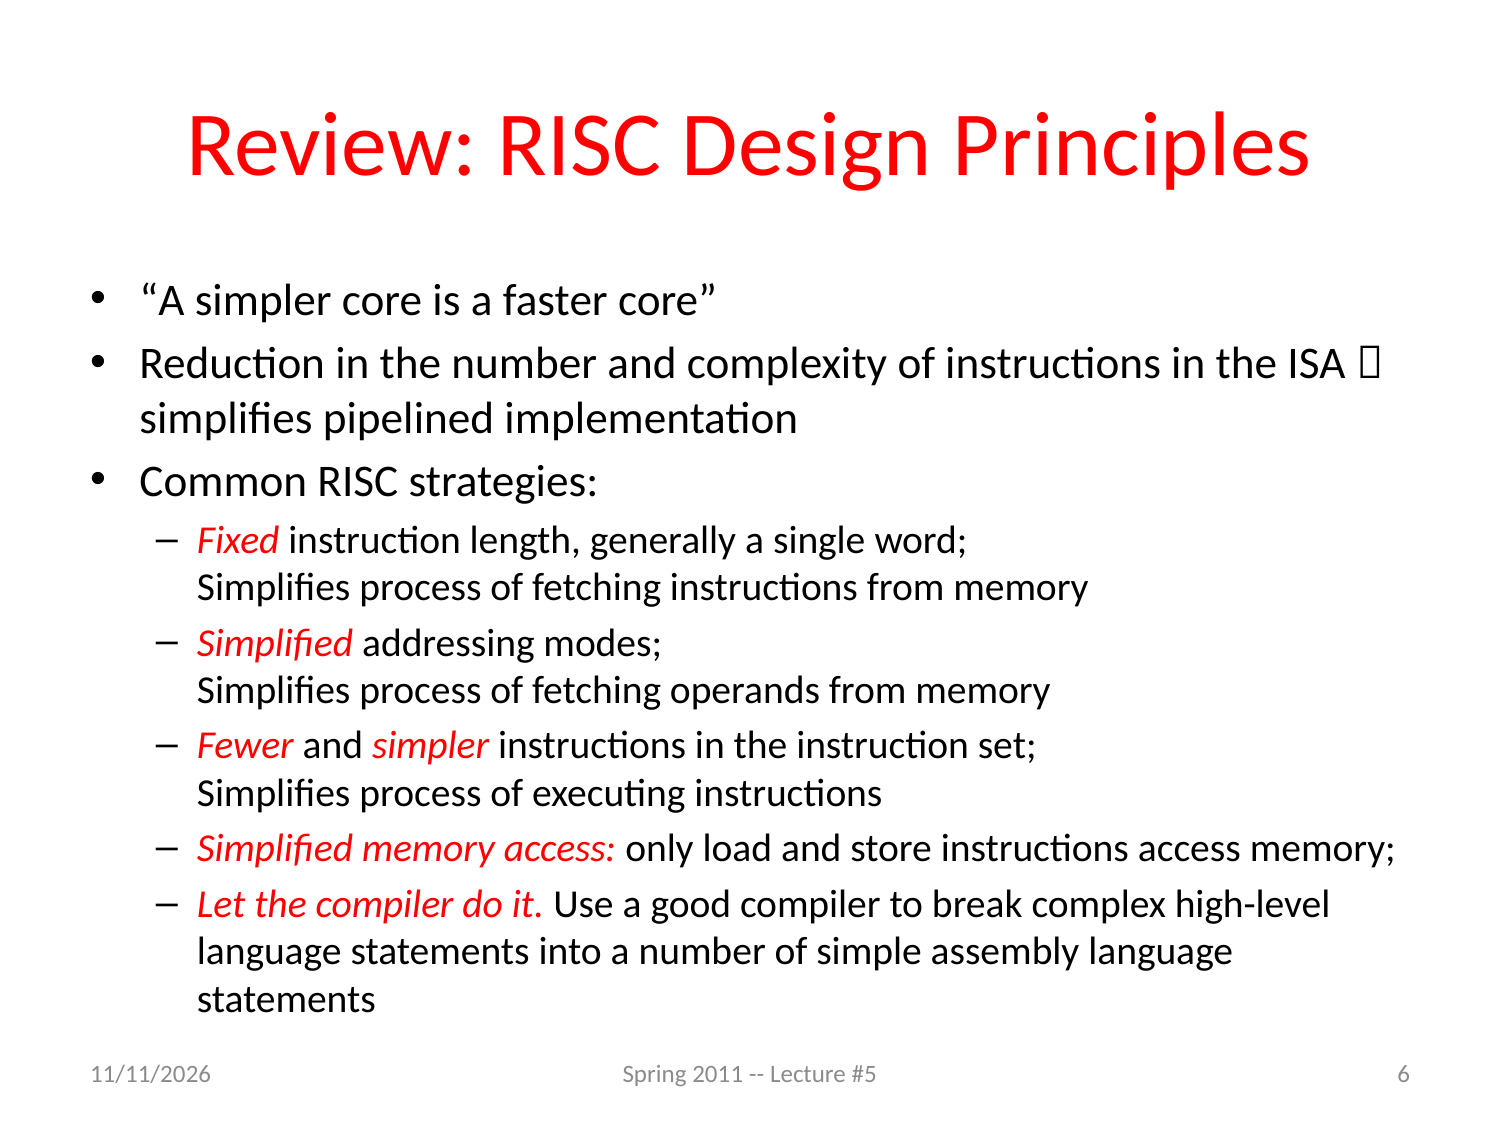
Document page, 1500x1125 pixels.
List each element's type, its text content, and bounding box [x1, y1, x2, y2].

slide_number 6 [1074, 1042, 1425, 1103]
footer Spring 2011 -- Lecture #5 [512, 1042, 988, 1103]
list “A simpler core is a faster core” Reduction in the number and complexity of instructions in the ISA  simplifies pipelined implementation Common RISC strategies: Fixed instruction length, generally a single word; Simplifies process of fetching instructions from memory Simplified addressing modes; Simplifies process of fetching operands from memory Fewer and simpler instructions in the instruction set; Simplifies process of executing instructions Simplified memory access: only load and store instructions access memory; Let the compiler do it. Use a good compiler to break complex high-level language statements into a number of simple assembly language statements [75, 262, 1425, 1073]
title Review: RISC Design Principles [75, 45, 1425, 233]
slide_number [75, 1042, 425, 1103]
